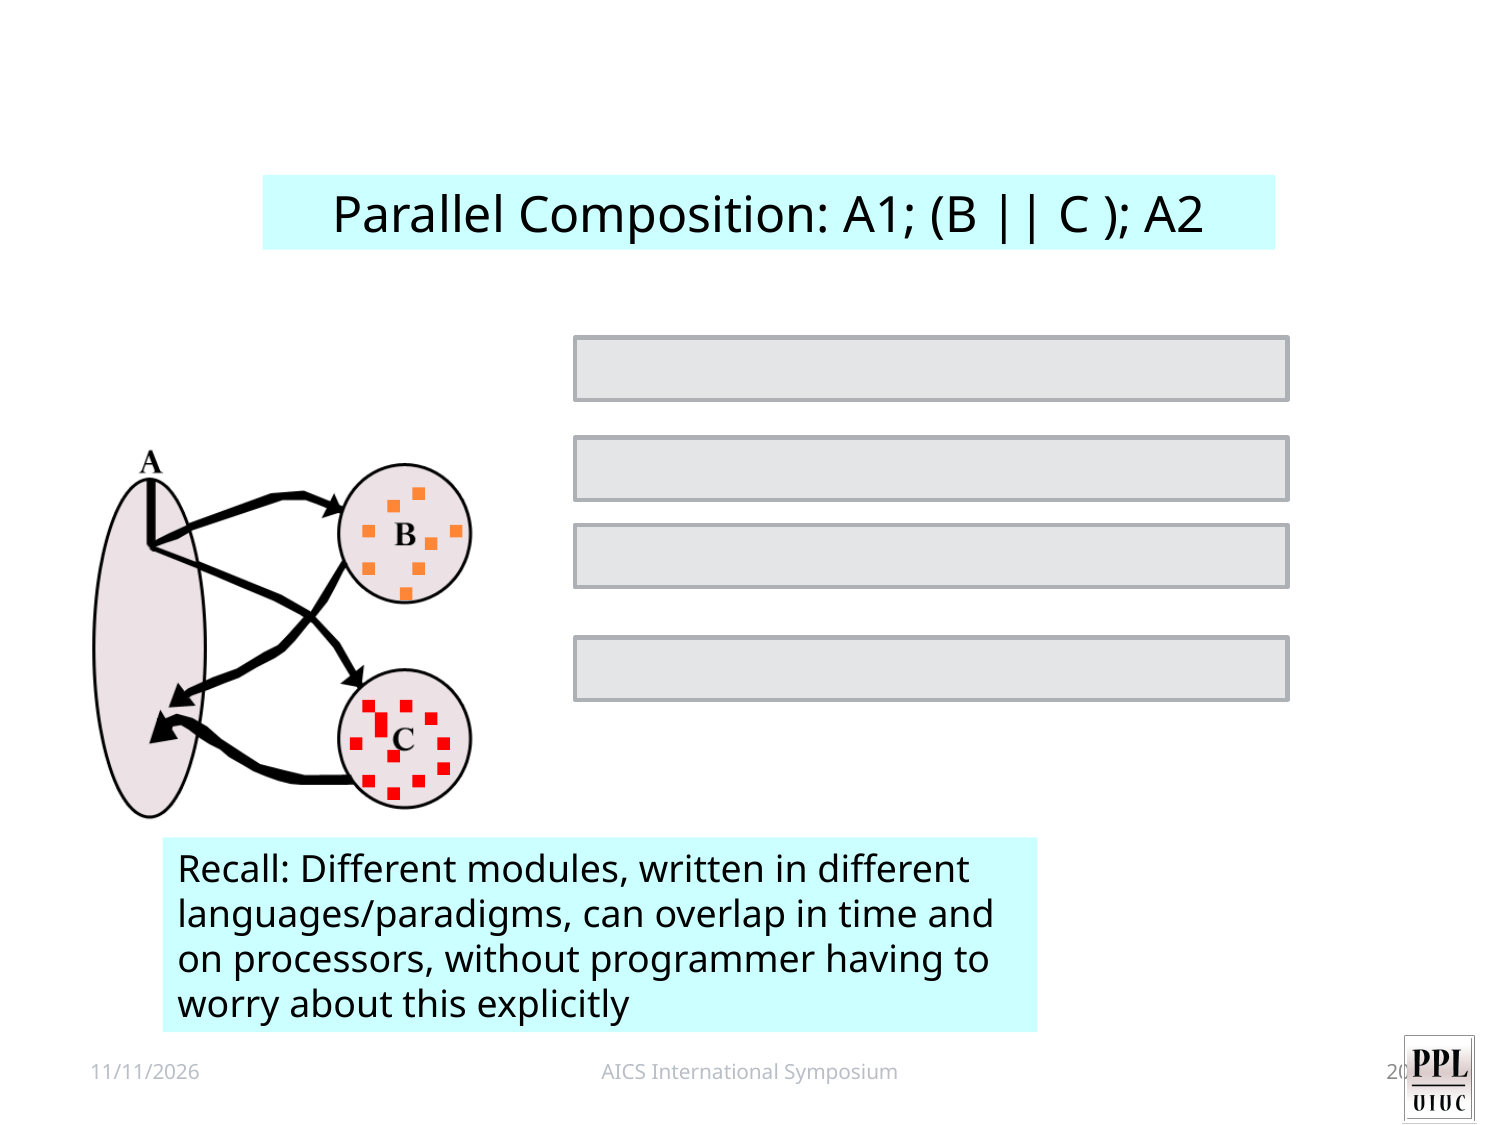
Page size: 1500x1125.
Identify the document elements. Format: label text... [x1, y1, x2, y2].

text_box Parallel Composition: A1; (B || C ); A2 [262, 174, 1275, 250]
slide_number 20 [1074, 1042, 1425, 1103]
picture [1400, 1031, 1478, 1125]
text_box [573, 523, 1290, 589]
footer AICS International Symposium [512, 1042, 988, 1103]
text_box Recall: Different modules, written in different languages/paradigms, can overlap in time and on processors, without programmer having to worry about this explicitly [162, 837, 1038, 1033]
picture [85, 436, 482, 838]
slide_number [75, 1042, 425, 1103]
text_box [573, 435, 1290, 502]
text_box [573, 635, 1290, 702]
text_box [573, 335, 1290, 402]
